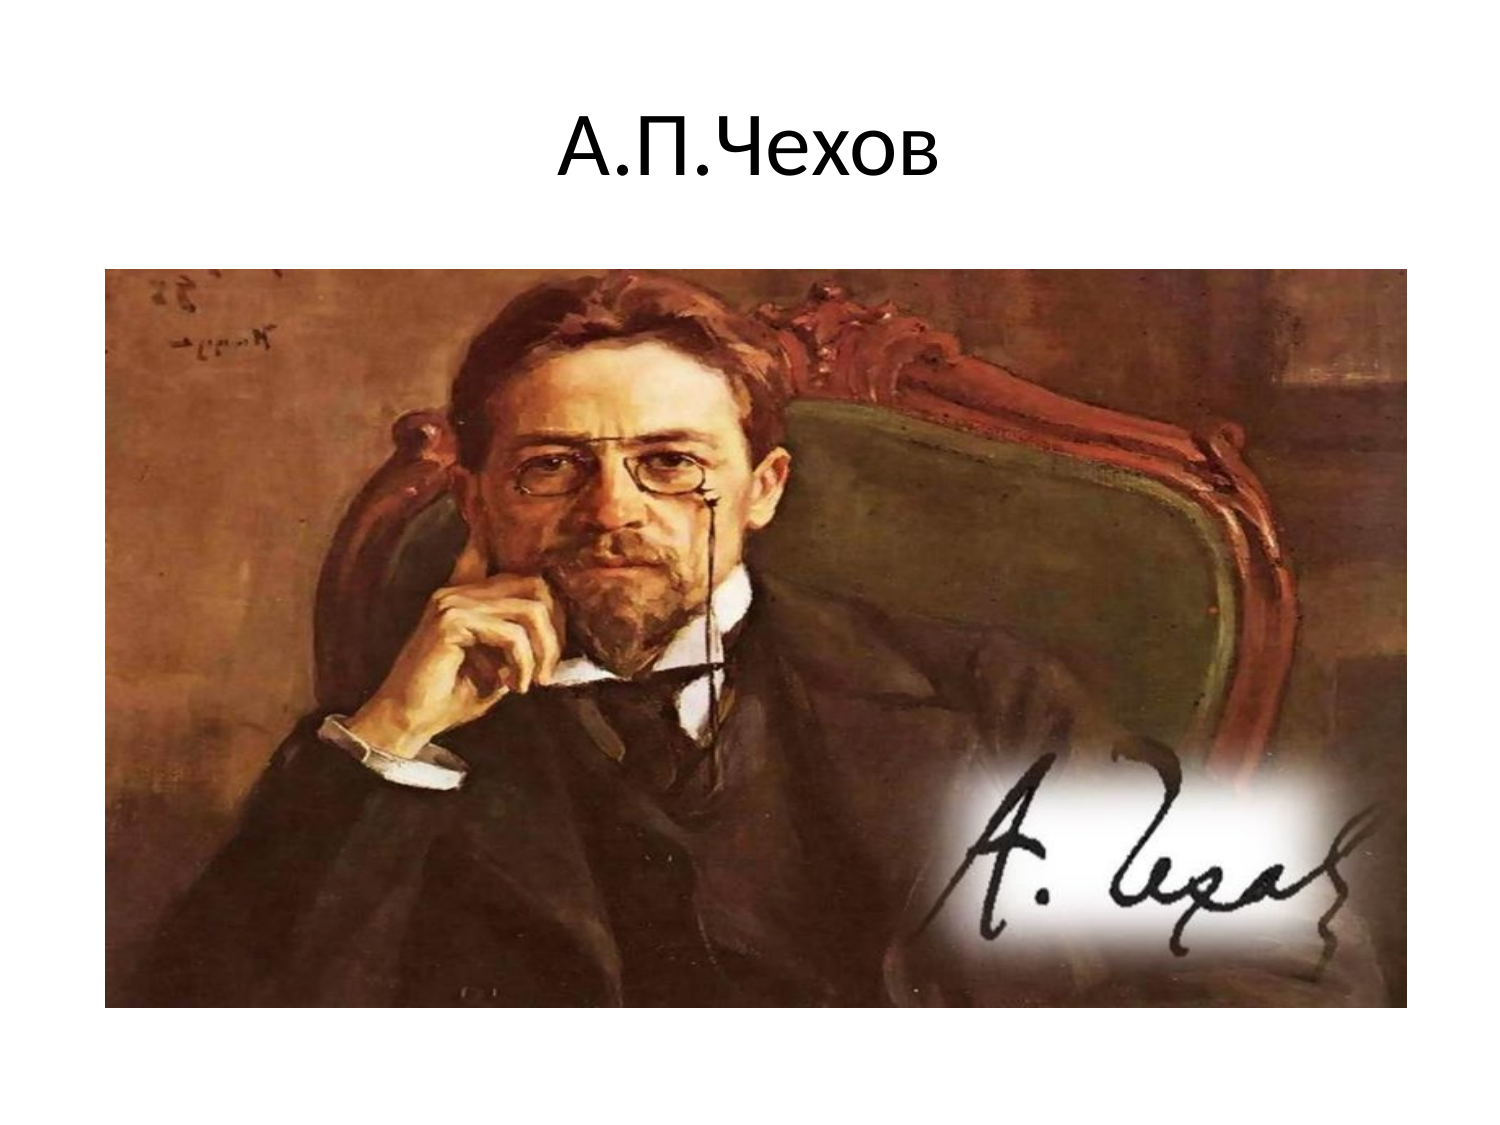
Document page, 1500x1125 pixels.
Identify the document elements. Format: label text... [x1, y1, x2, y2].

title А.П.Чехов [75, 45, 1425, 233]
picture [105, 269, 1407, 1008]
